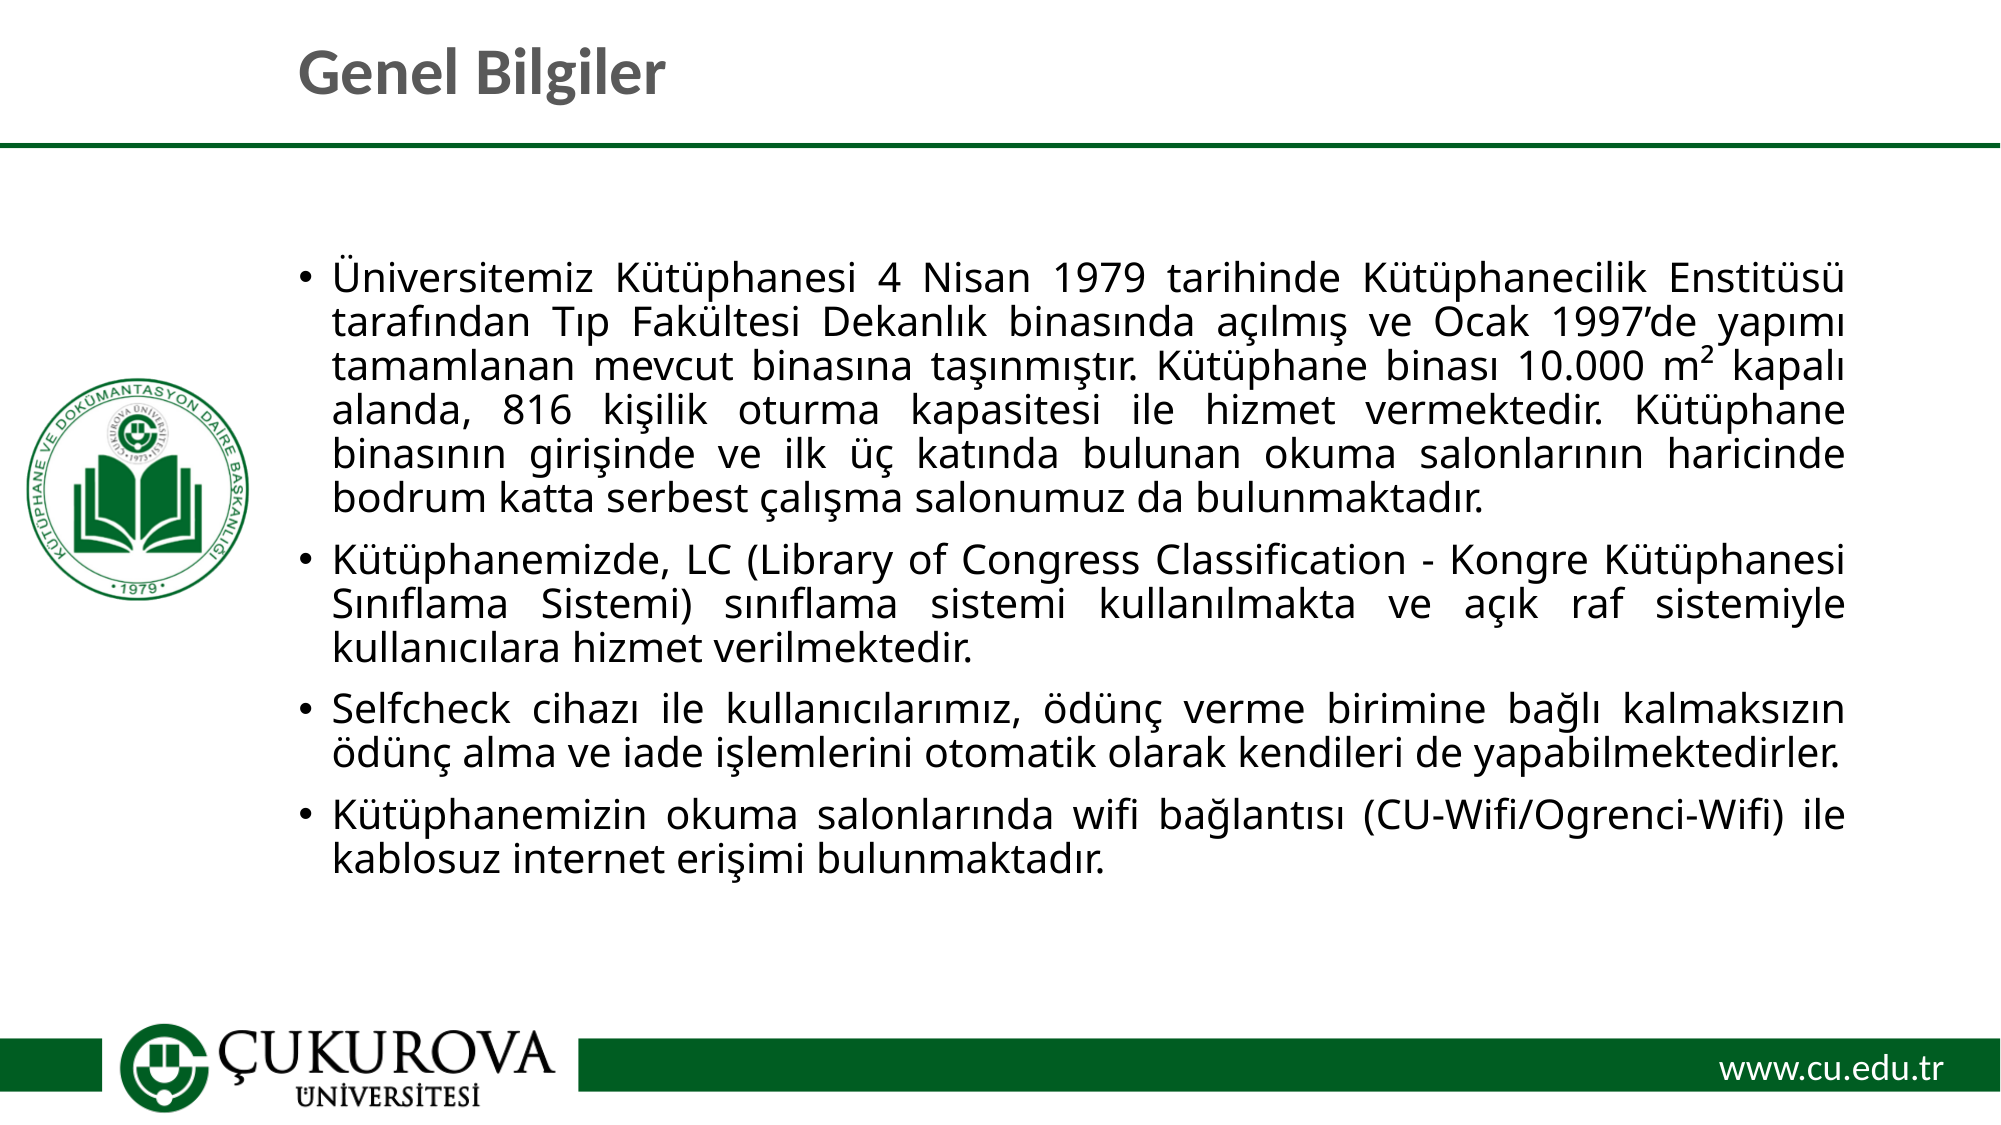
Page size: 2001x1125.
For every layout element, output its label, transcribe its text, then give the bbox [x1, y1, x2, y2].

title Genel Bilgiler [283, 23, 1863, 123]
text_box [896, 1039, 1447, 1092]
picture [0, 0, 2001, 1125]
footer www.cu.edu.tr [1671, 1039, 1992, 1092]
list Üniversitemiz Kütüphanesi 4 Nisan 1979 tarihinde Kütüphanecilik Enstitüsü tarafından Tıp Fakültesi Dekanlık binasında açılmış ve Ocak 1997’de yapımı tamamlanan mevcut binasına taşınmıştır. Kütüphane binası 10.000 m² kapalı alanda, 816 kişilik oturma kapasitesi ile hizmet vermektedir. Kütüphane binasının girişinde ve ilk üç katında bulunan okuma salonlarının haricinde bodrum katta serbest çalışma salonumuz da bulunmaktadır. Kütüphanemizde, LC (Library of Congress Classification - Kongre Kütüphanesi Sınıflama Sistemi) sınıflama sistemi kullanılmakta ve açık raf sistemiyle kullanıcılara hizmet verilmektedir. Selfcheck cihazı ile kullanıcılarımız, ödünç verme birimine bağlı kalmaksızın ödünç alma ve iade işlemlerini otomatik olarak kendileri de yapabilmektedirler. Kütüphanemizin okuma salonlarında wifi bağlantısı (CU-Wifi/Ogrenci-Wifi) ile kablosuz internet erişimi bulunmaktadır. [283, 249, 1863, 913]
